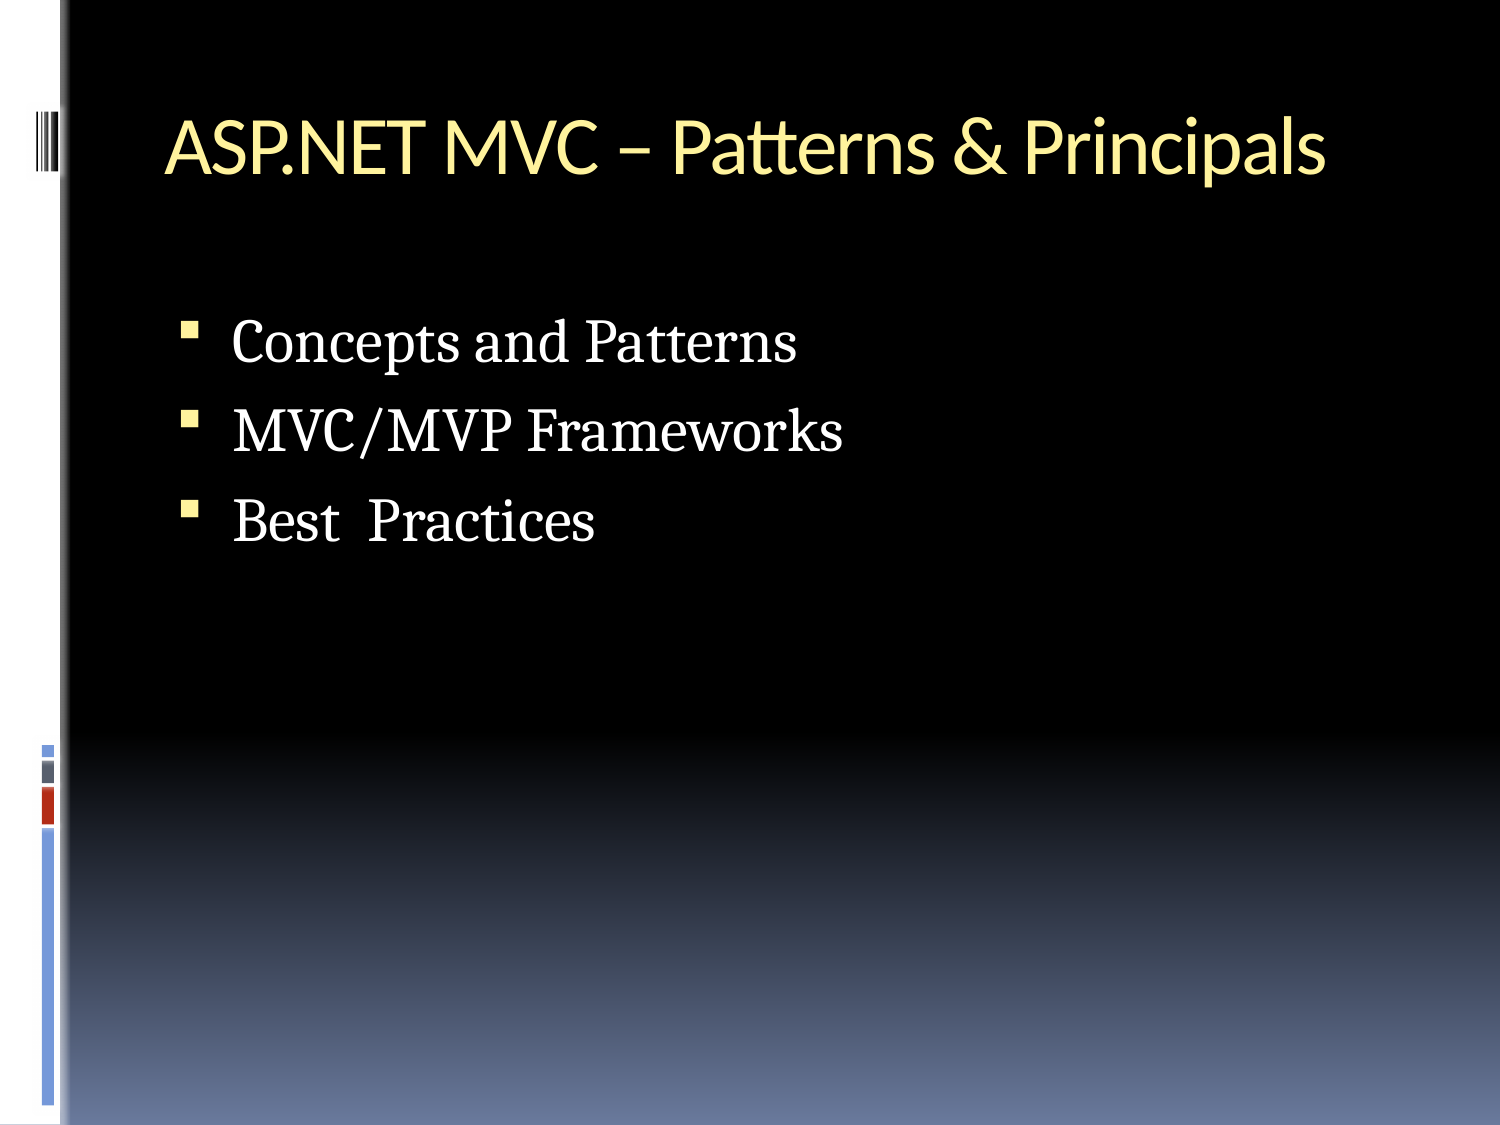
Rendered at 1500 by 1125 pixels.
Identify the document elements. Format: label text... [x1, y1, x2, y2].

title ASP.NET MVC – Patterns & Principals [150, 83, 1425, 234]
list Concepts and Patterns MVC/MVP Frameworks Best Practices [150, 292, 1425, 1043]
